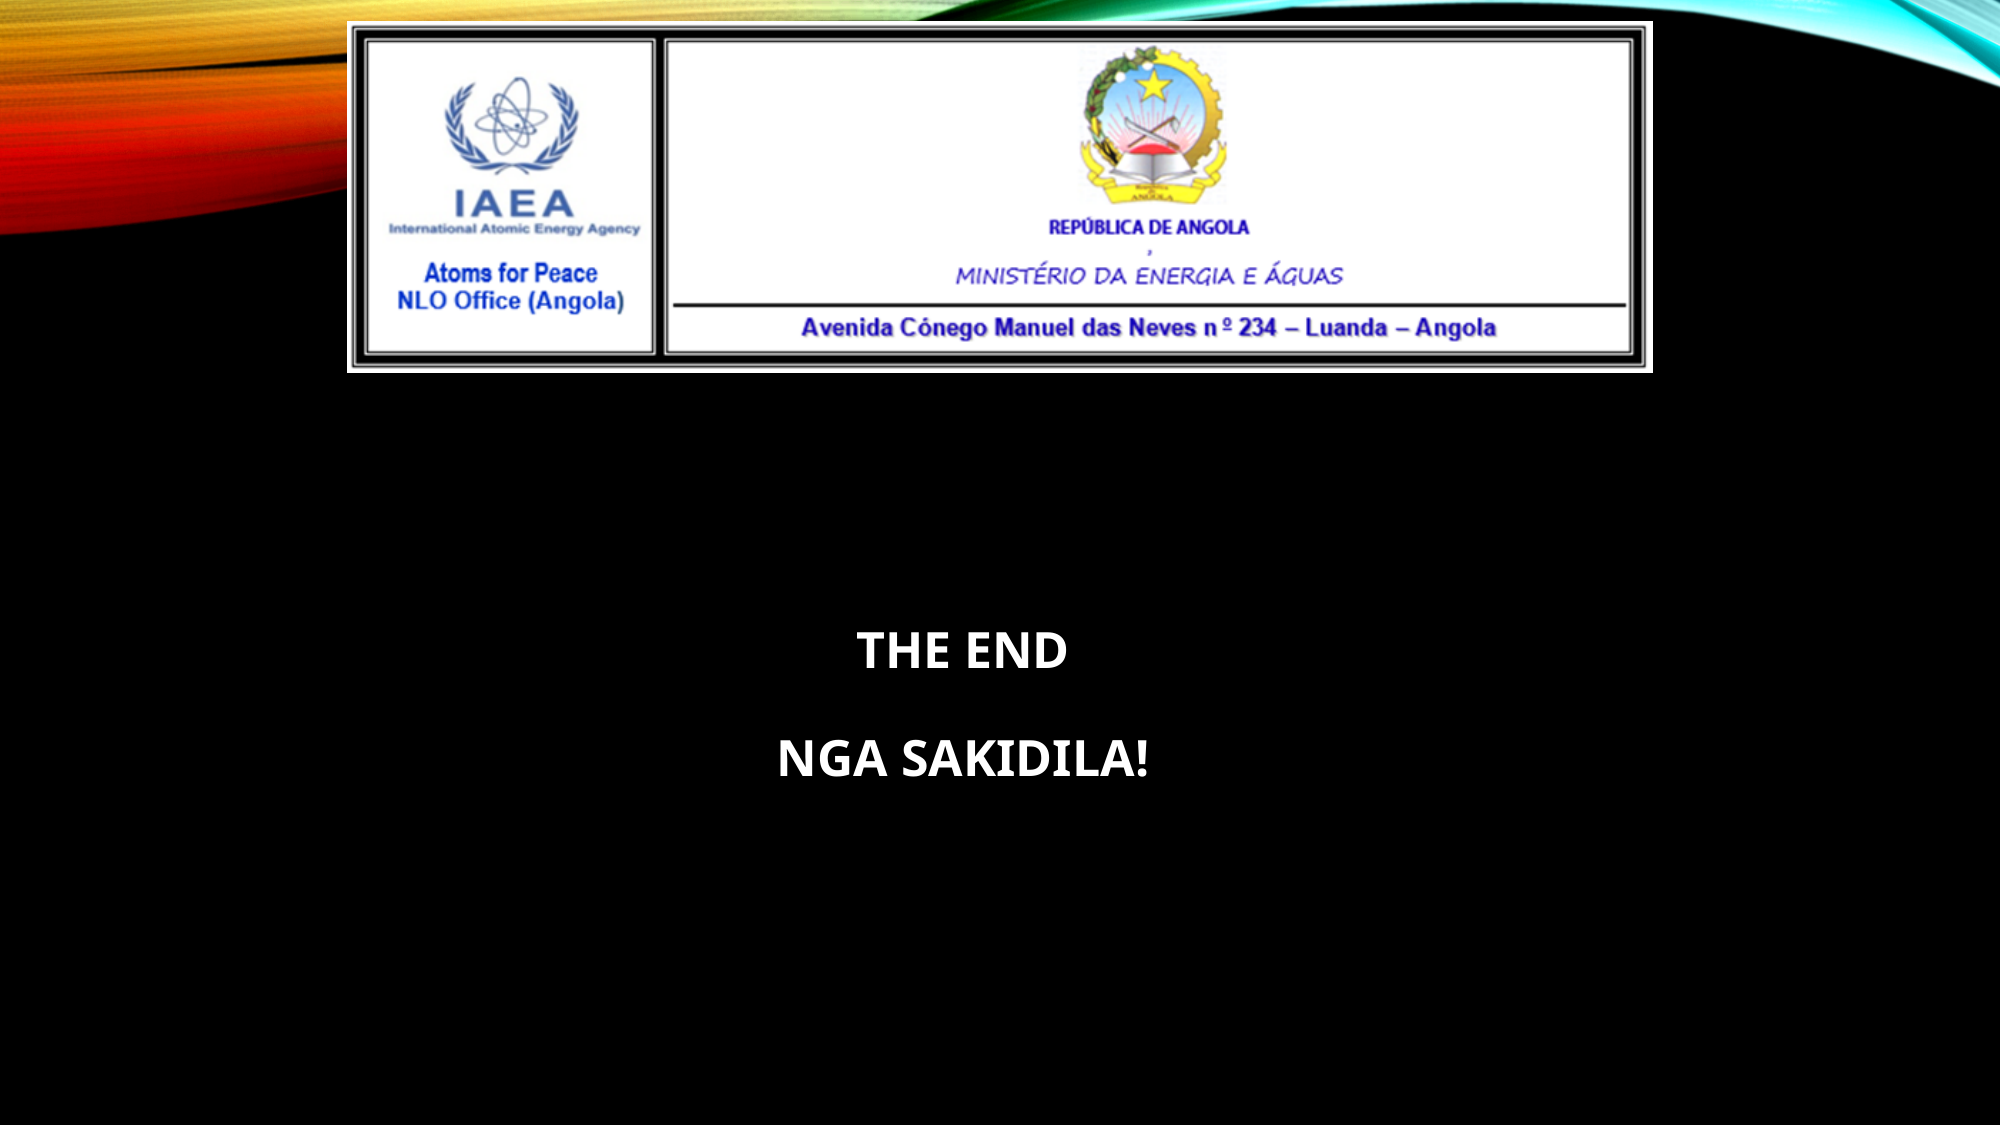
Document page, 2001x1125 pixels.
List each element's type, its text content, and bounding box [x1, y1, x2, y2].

picture [0, 0, 2000, 374]
title The End Nga Sakidila! [75, 438, 1851, 1035]
